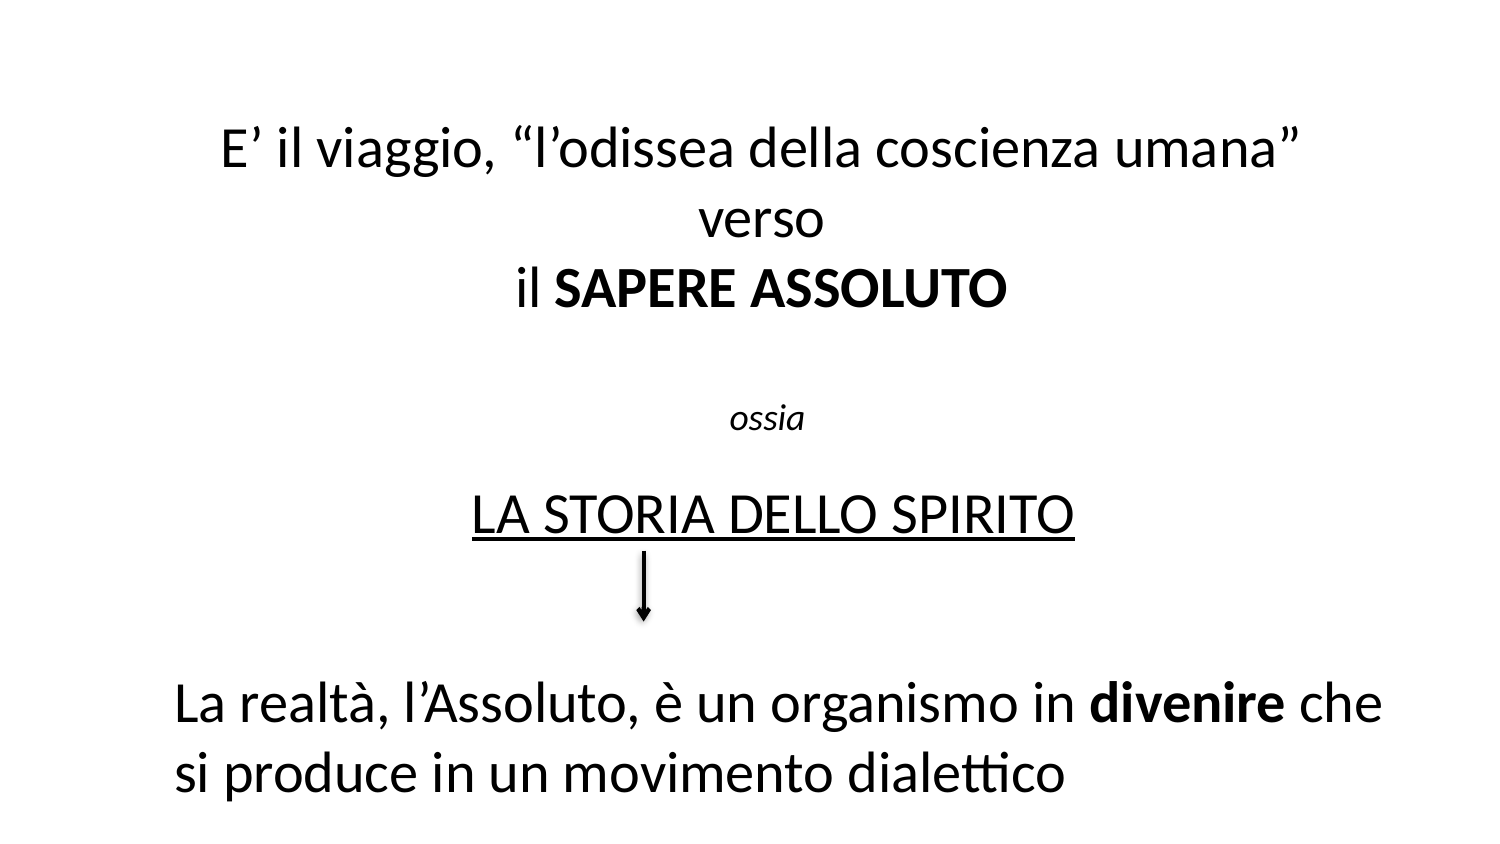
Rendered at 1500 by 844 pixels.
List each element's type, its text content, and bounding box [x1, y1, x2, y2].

text_box ossia [655, 385, 880, 445]
text_box LA STORIA DELLO SPIRITO [147, 468, 1400, 553]
text_box La realtà, l’Assoluto, è un organismo in divenire che si produce in un movimento dialettico [159, 656, 1412, 812]
text_box E’ il viaggio, “l’odissea della coscienza umana” verso il SAPERE ASSOLUTO [135, 101, 1388, 327]
